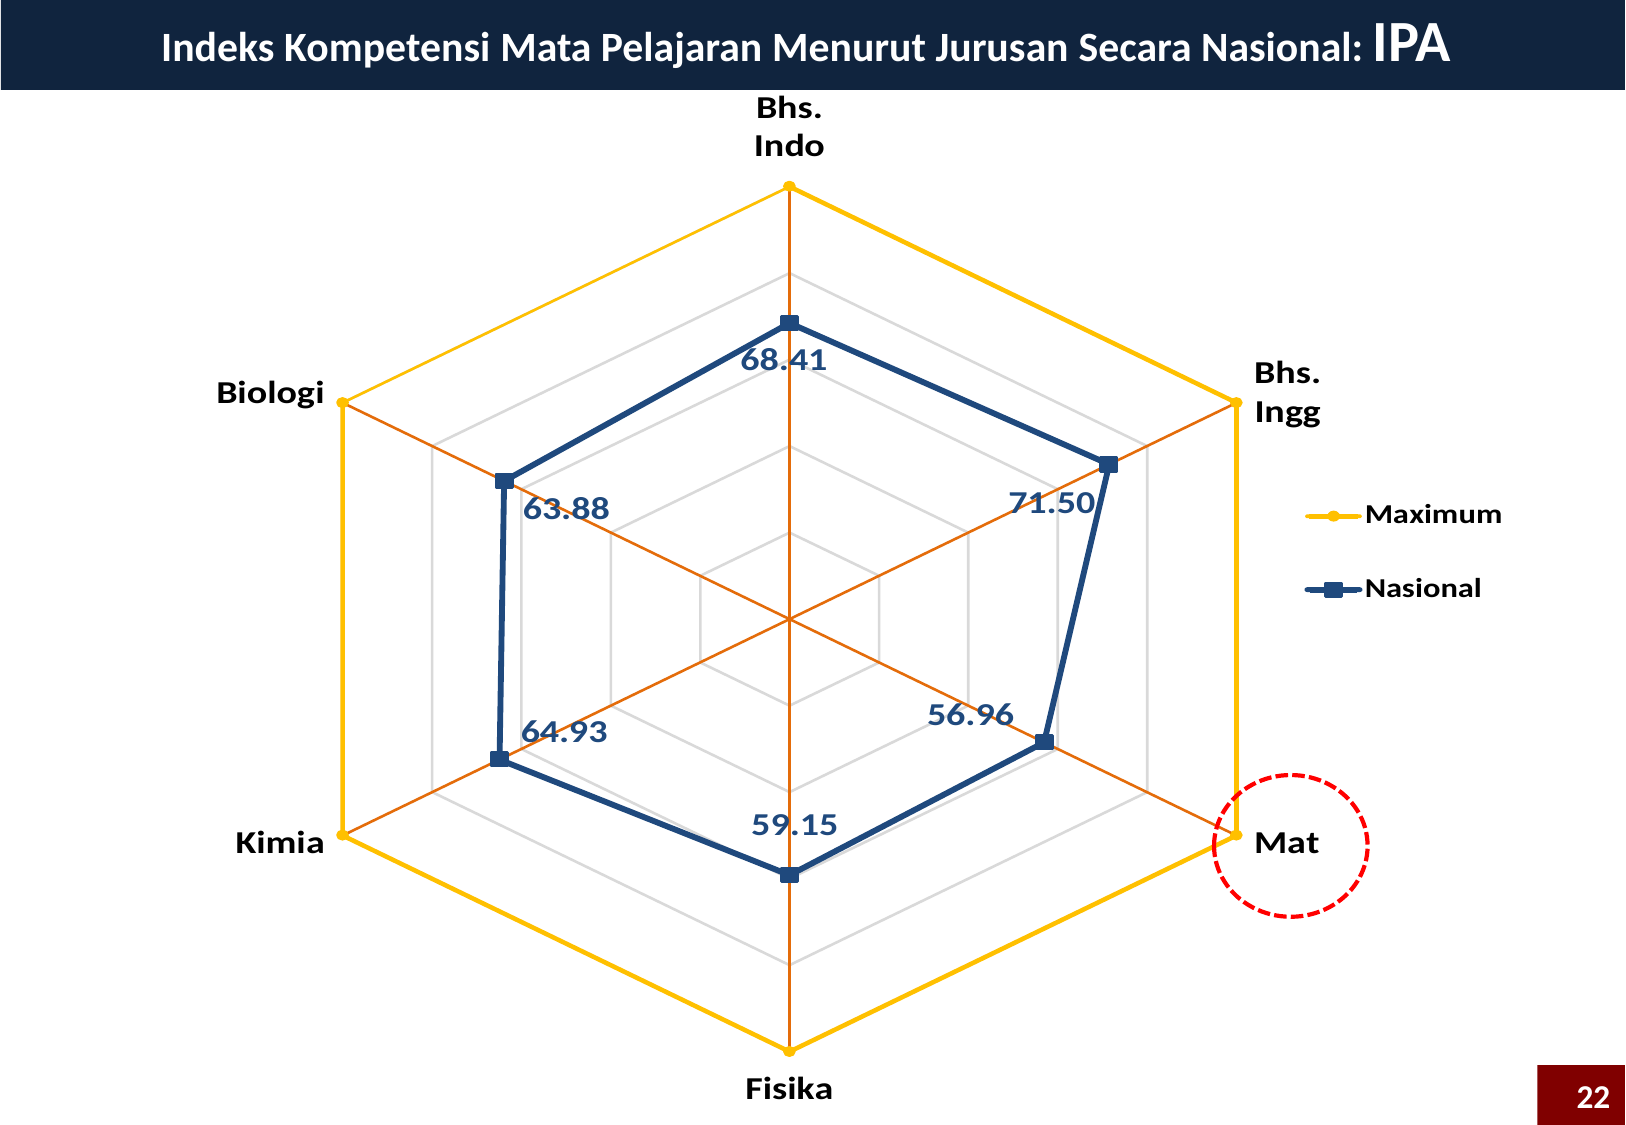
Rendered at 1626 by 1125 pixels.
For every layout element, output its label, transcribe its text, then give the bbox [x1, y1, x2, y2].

text_box 22 [1537, 1065, 1625, 1125]
text_box Indeks Kompetensi Mata Pelajaran Menurut Jurusan Secara Nasional: IPA [0, 0, 1625, 81]
text_box [0, 81, 1625, 92]
picture [209, 89, 1522, 1121]
